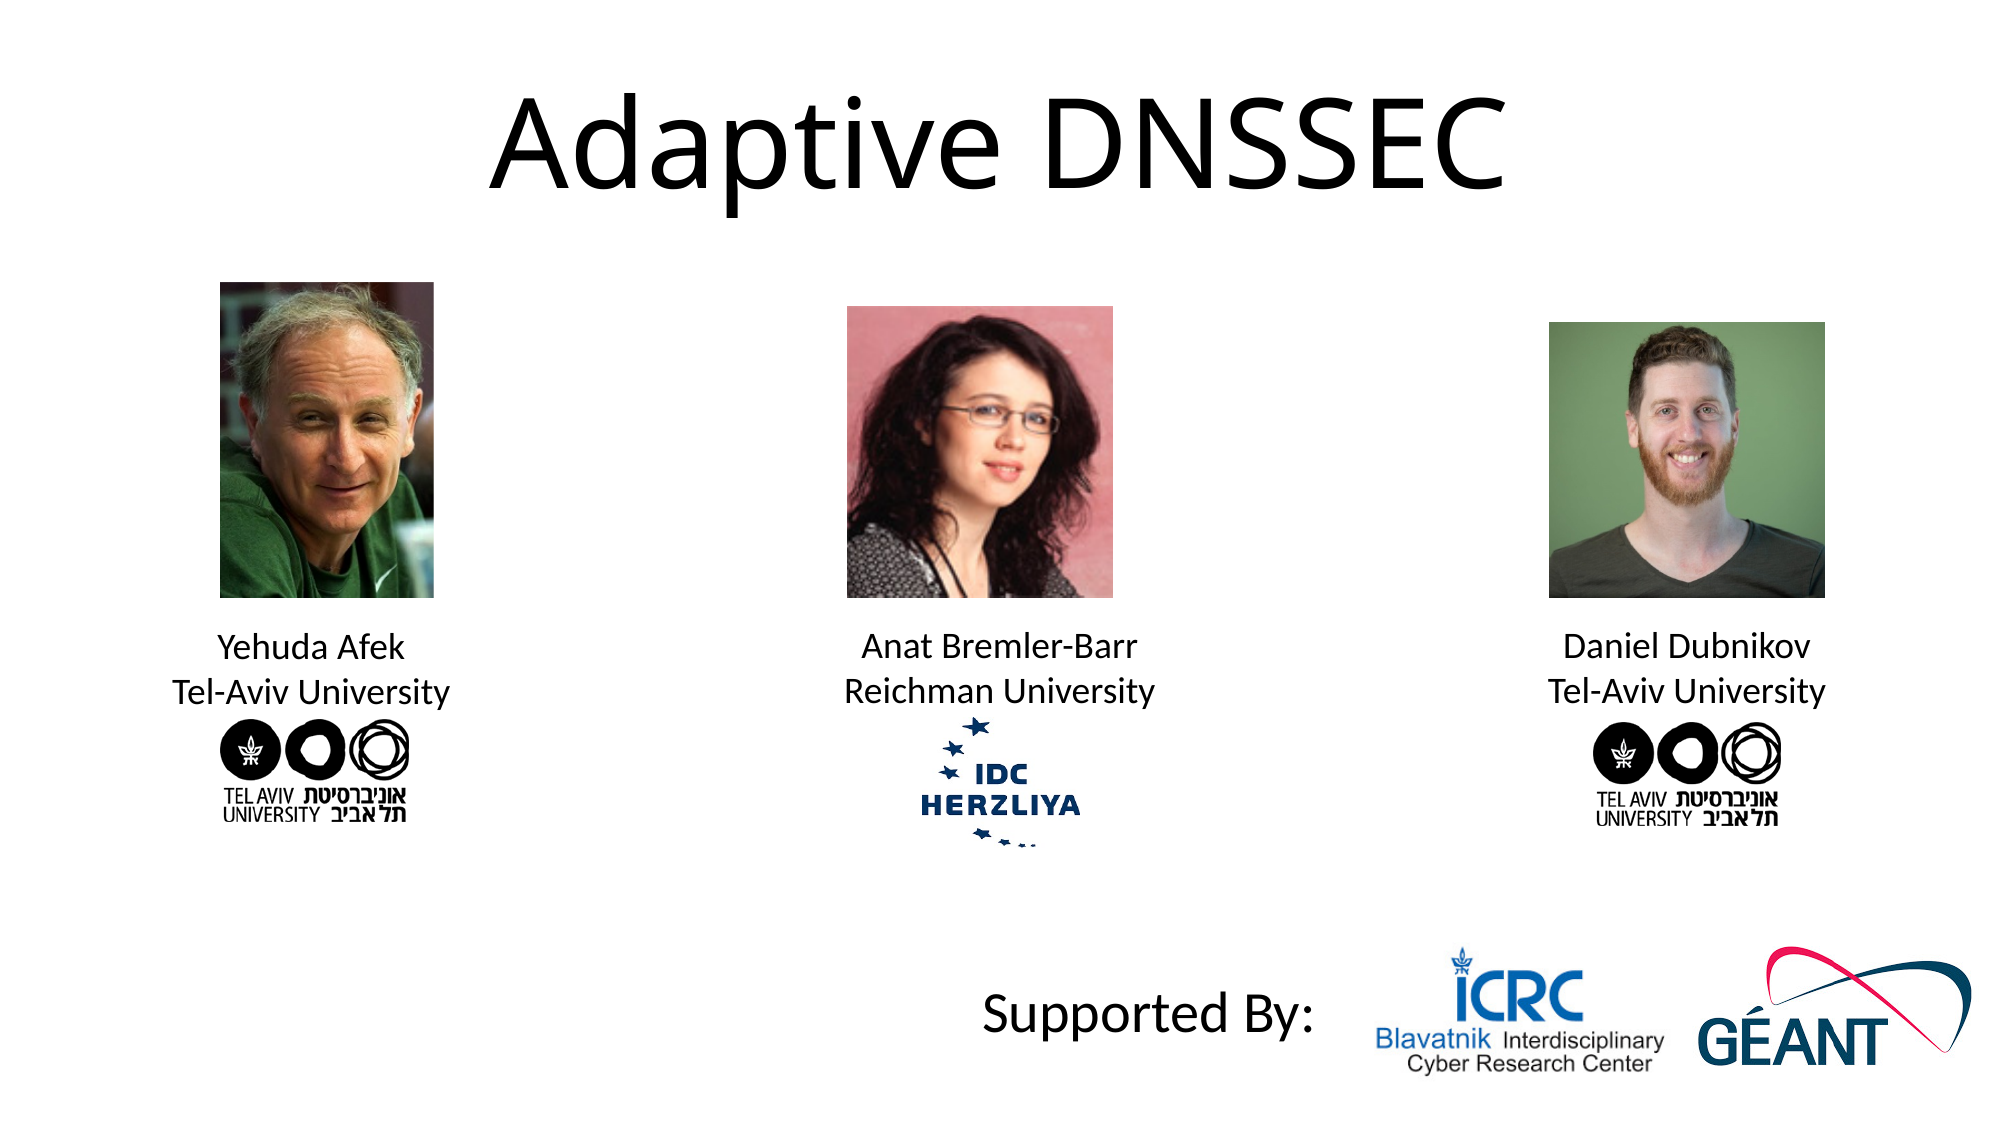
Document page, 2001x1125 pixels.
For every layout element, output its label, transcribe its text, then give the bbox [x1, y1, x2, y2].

picture [220, 281, 436, 598]
text_box Yehuda Afek Tel-Aviv University [95, 614, 528, 720]
picture [1593, 722, 1781, 826]
text_box Supported By: [886, 966, 1357, 1052]
title Adaptive DNSSEC [249, 37, 1750, 224]
picture [1357, 916, 1992, 1103]
text_box Daniel Dubnikov Tel-Aviv University [1471, 613, 1903, 719]
picture [220, 719, 409, 823]
text_box Anat Bremler-Barr Reichman University [736, 613, 1263, 719]
picture [922, 717, 1080, 848]
picture [1549, 322, 1825, 598]
picture [847, 306, 1113, 598]
